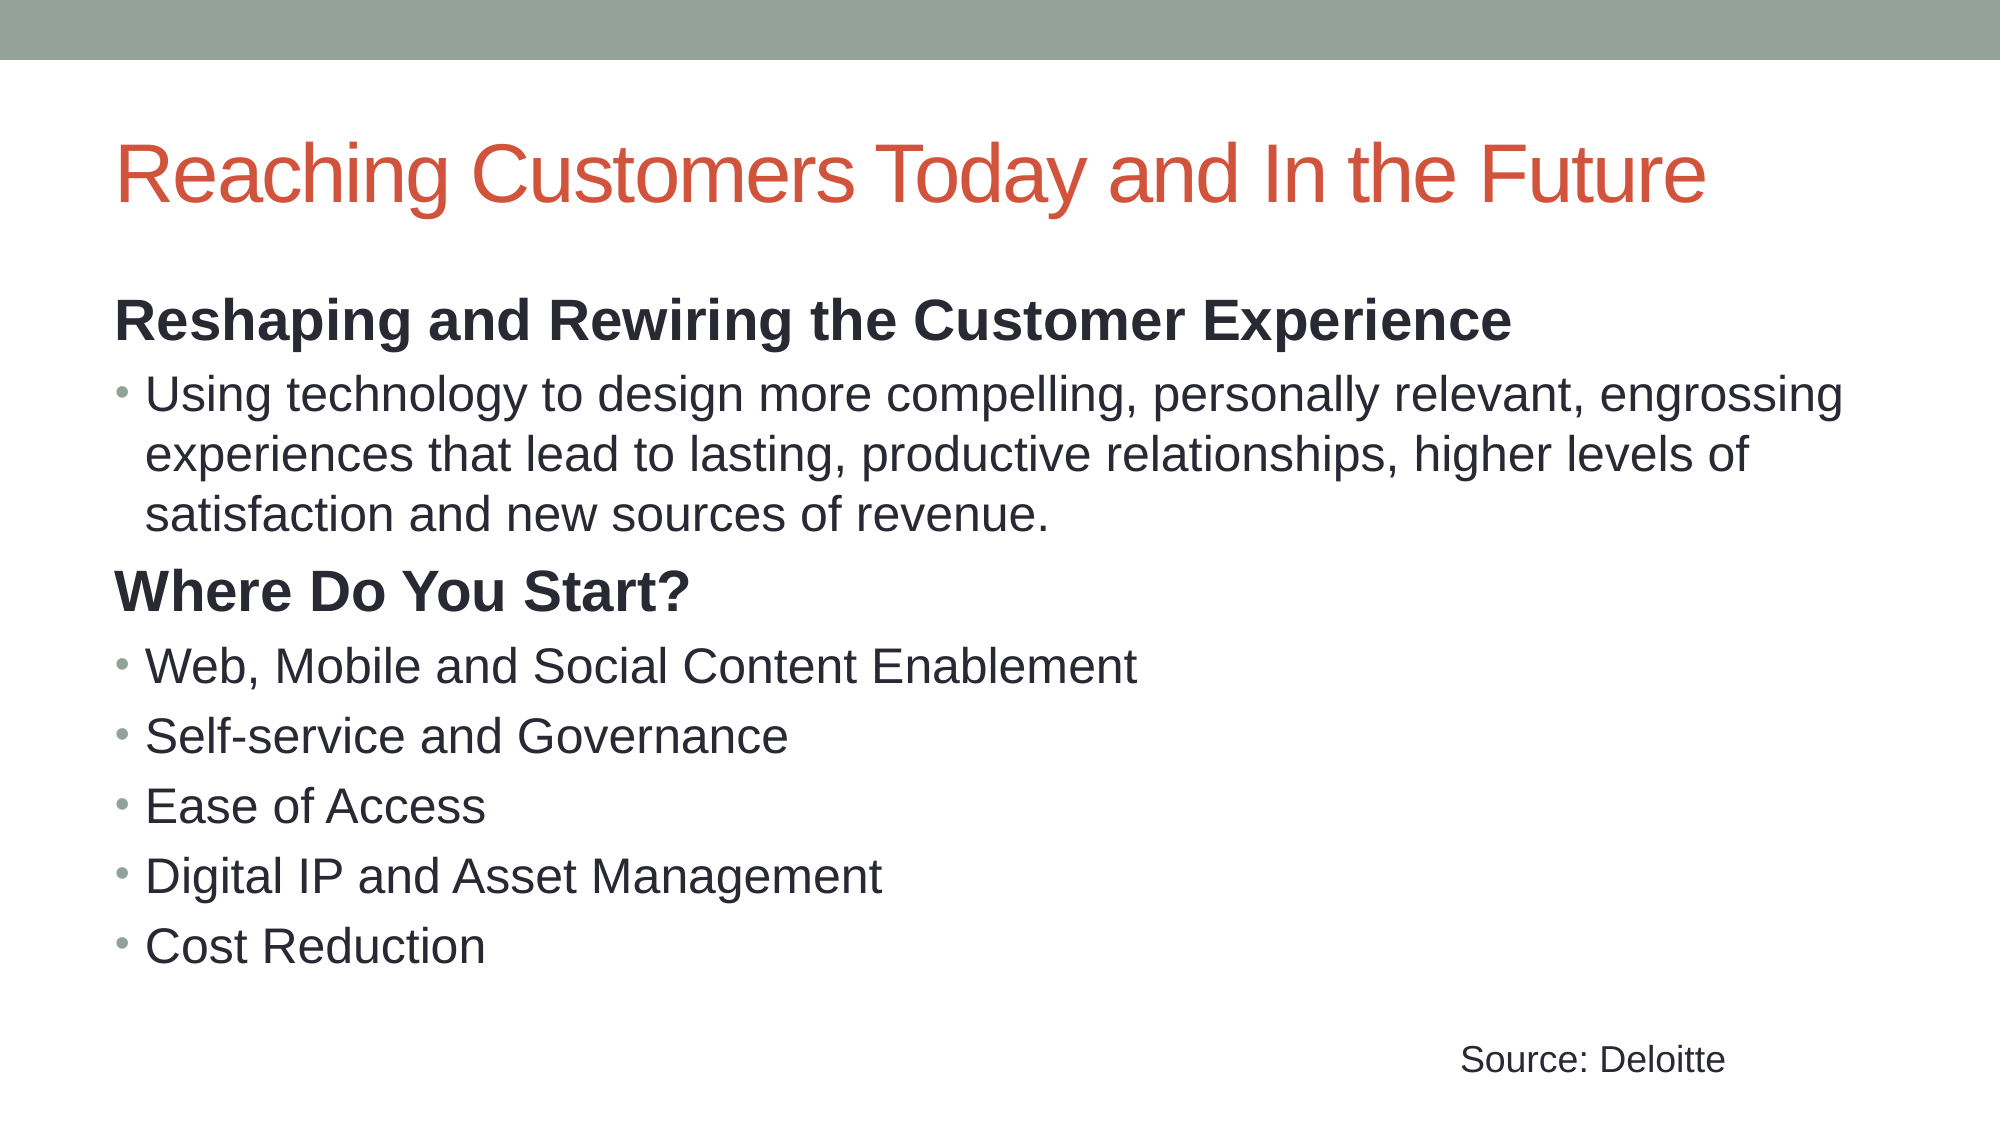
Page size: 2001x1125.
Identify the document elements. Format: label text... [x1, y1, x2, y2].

text_box Source: Deloitte [1445, 1027, 1742, 1088]
list Reshaping and Rewiring the Customer Experience Using technology to design more compelling, personally relevant, engrossing experiences that lead to lasting, productive relationships, higher levels of satisfaction and new sources of revenue. Where Do You Start? Web, Mobile and Social Content Enablement Self-service and Governance Ease of Access Digital IP and Asset Management Cost Reduction [99, 274, 1900, 1049]
title Reaching Customers Today and In the Future [99, 87, 1900, 250]
